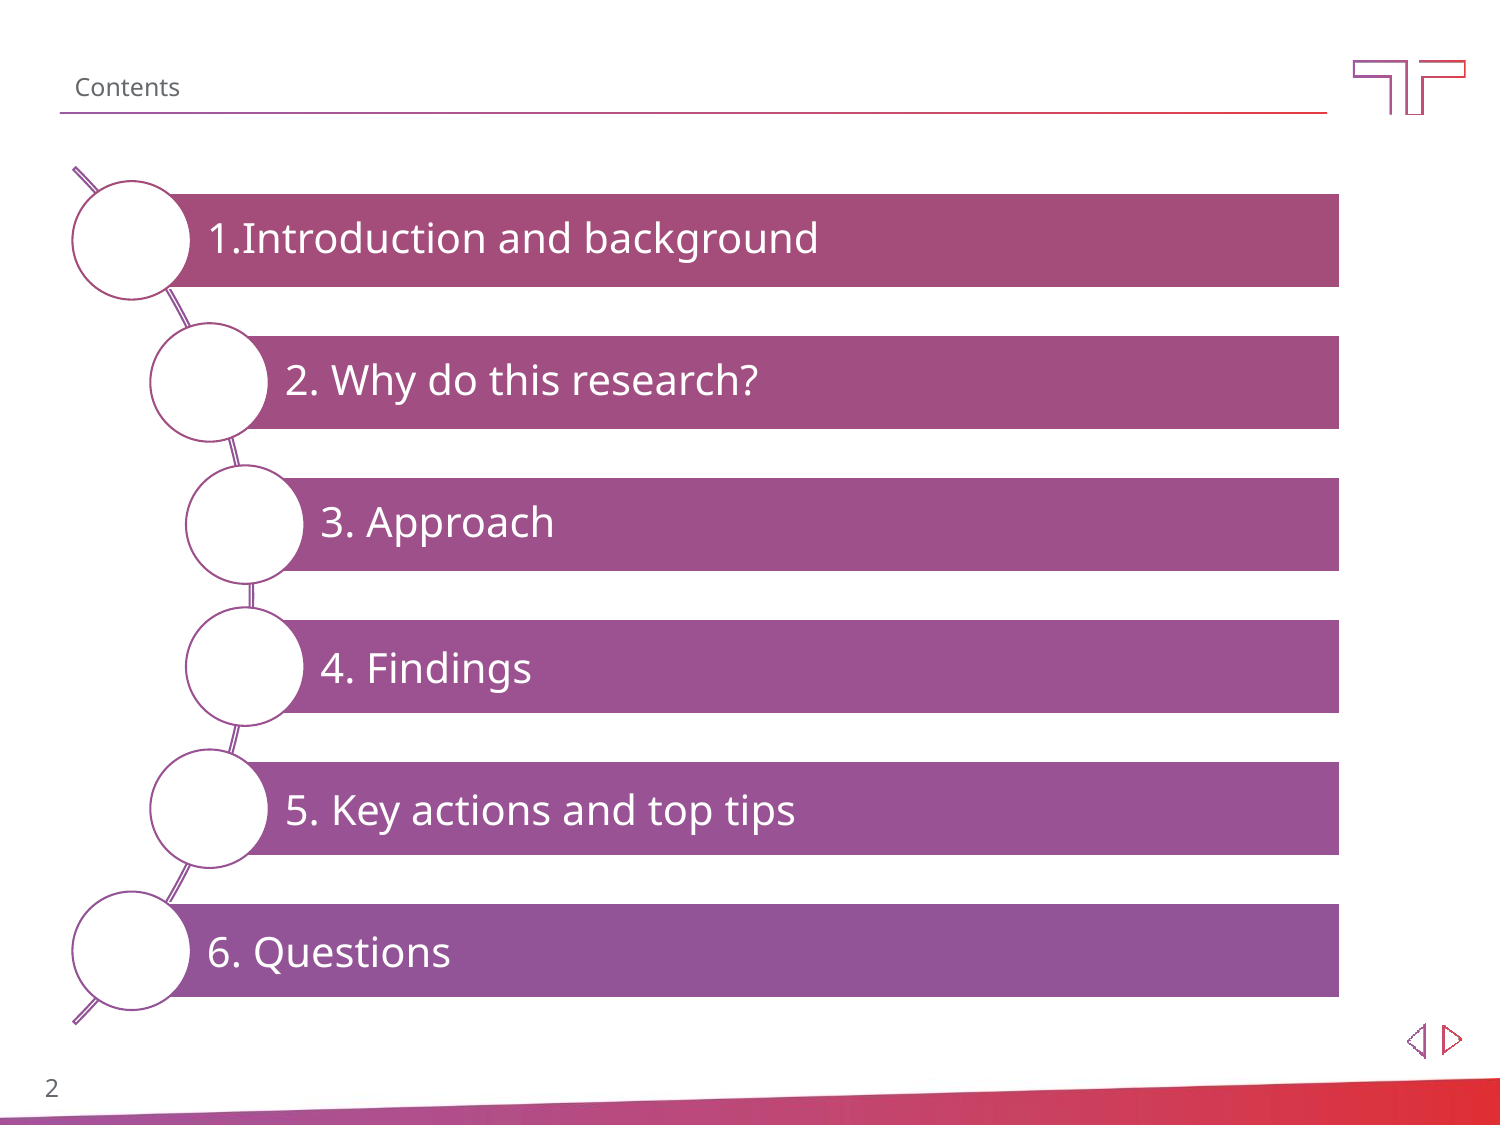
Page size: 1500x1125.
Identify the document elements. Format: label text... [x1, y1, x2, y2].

slide_number 2 [29, 1059, 368, 1119]
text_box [59, 145, 1354, 1046]
picture [1352, 59, 1466, 115]
title Contents [59, 62, 1354, 115]
picture [0, 1078, 1500, 1125]
picture [1405, 1021, 1463, 1059]
